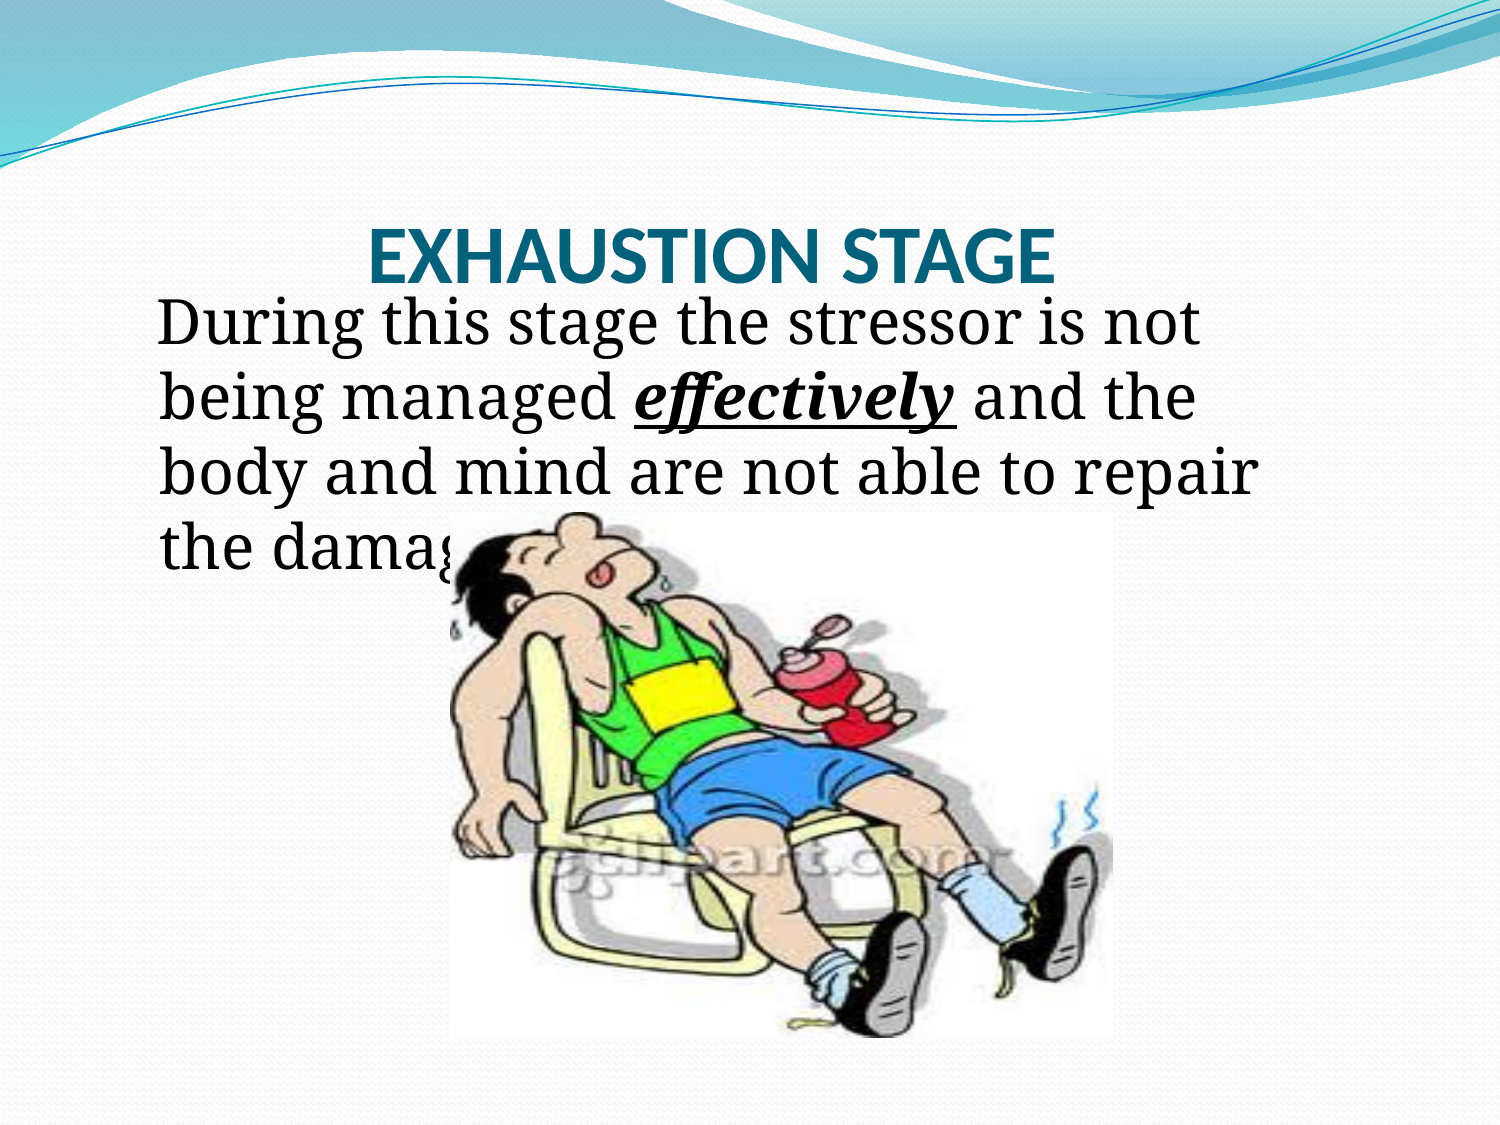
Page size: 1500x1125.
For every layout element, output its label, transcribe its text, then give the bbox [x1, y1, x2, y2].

list During this stage the stressor is not being managed effectively and the body and mind are not able to repair the damage. [99, 275, 1375, 950]
title EXHAUSTION STAGE [75, 112, 1350, 300]
picture [449, 512, 1113, 1038]
